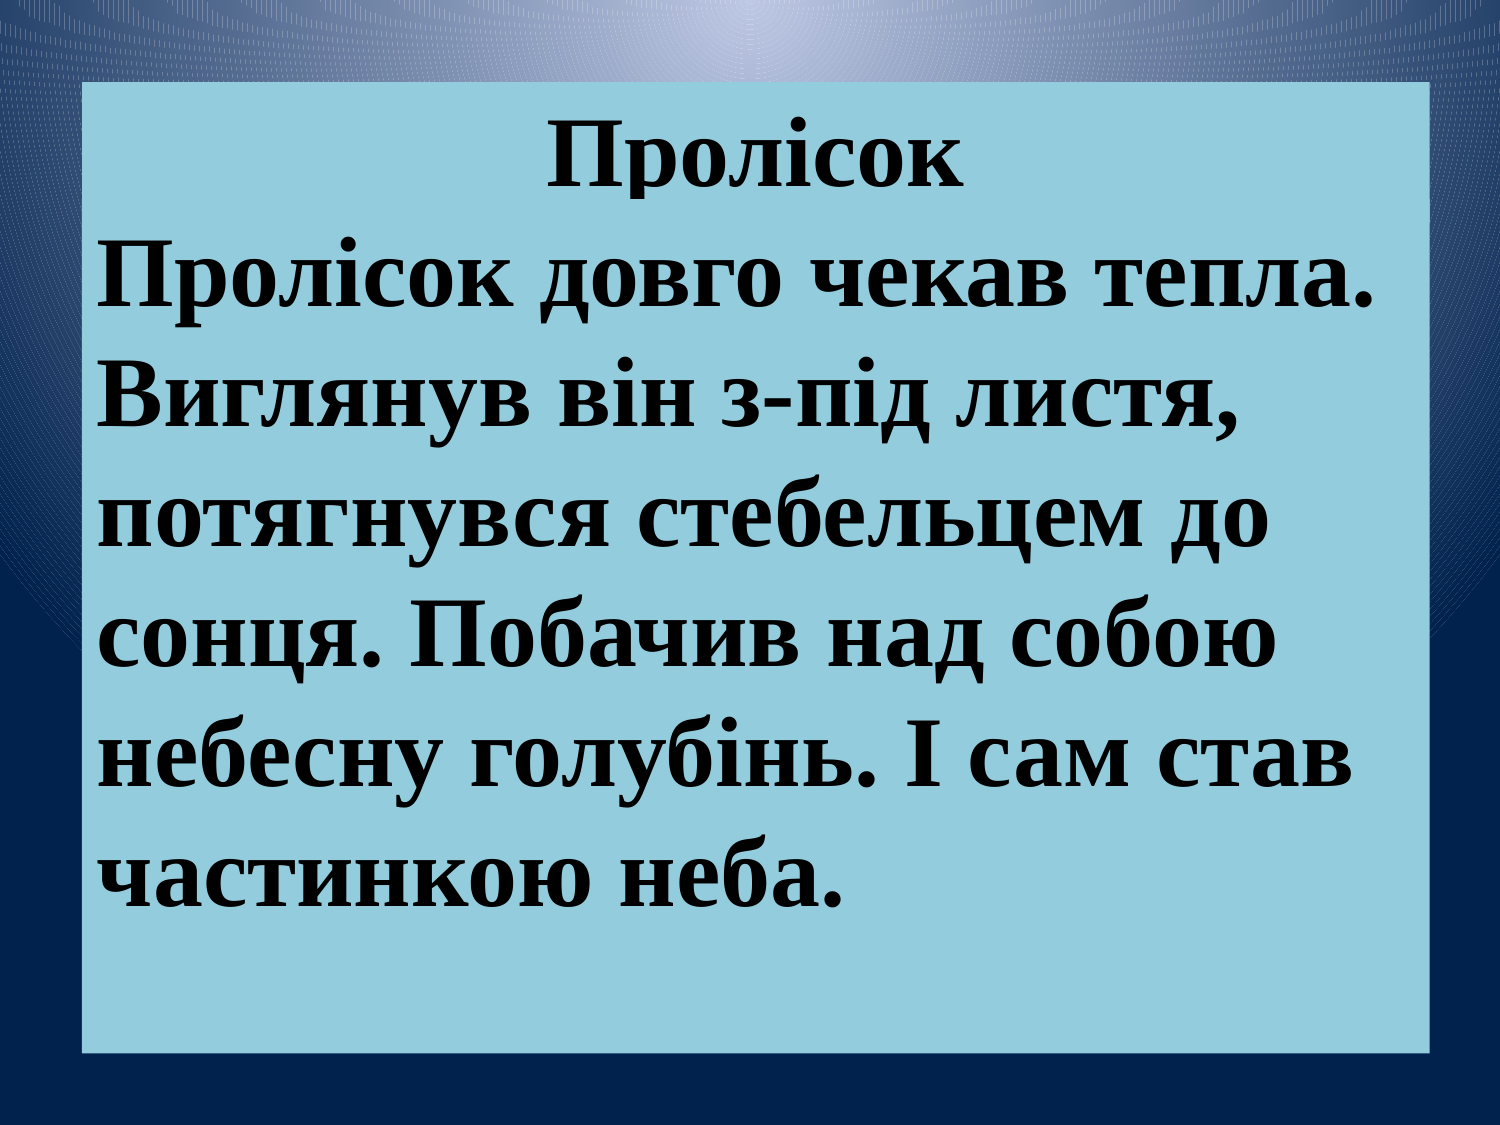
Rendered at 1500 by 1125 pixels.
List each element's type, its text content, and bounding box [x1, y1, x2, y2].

text_box Пролісок довго чекав тепла. Виглянув він з-під листя, потягнувся стебельцем до сонця. Побачив над собою небесну голубінь. І сам став частинкою неба. [81, 199, 1430, 1054]
title Пролісок [82, 82, 1430, 199]
